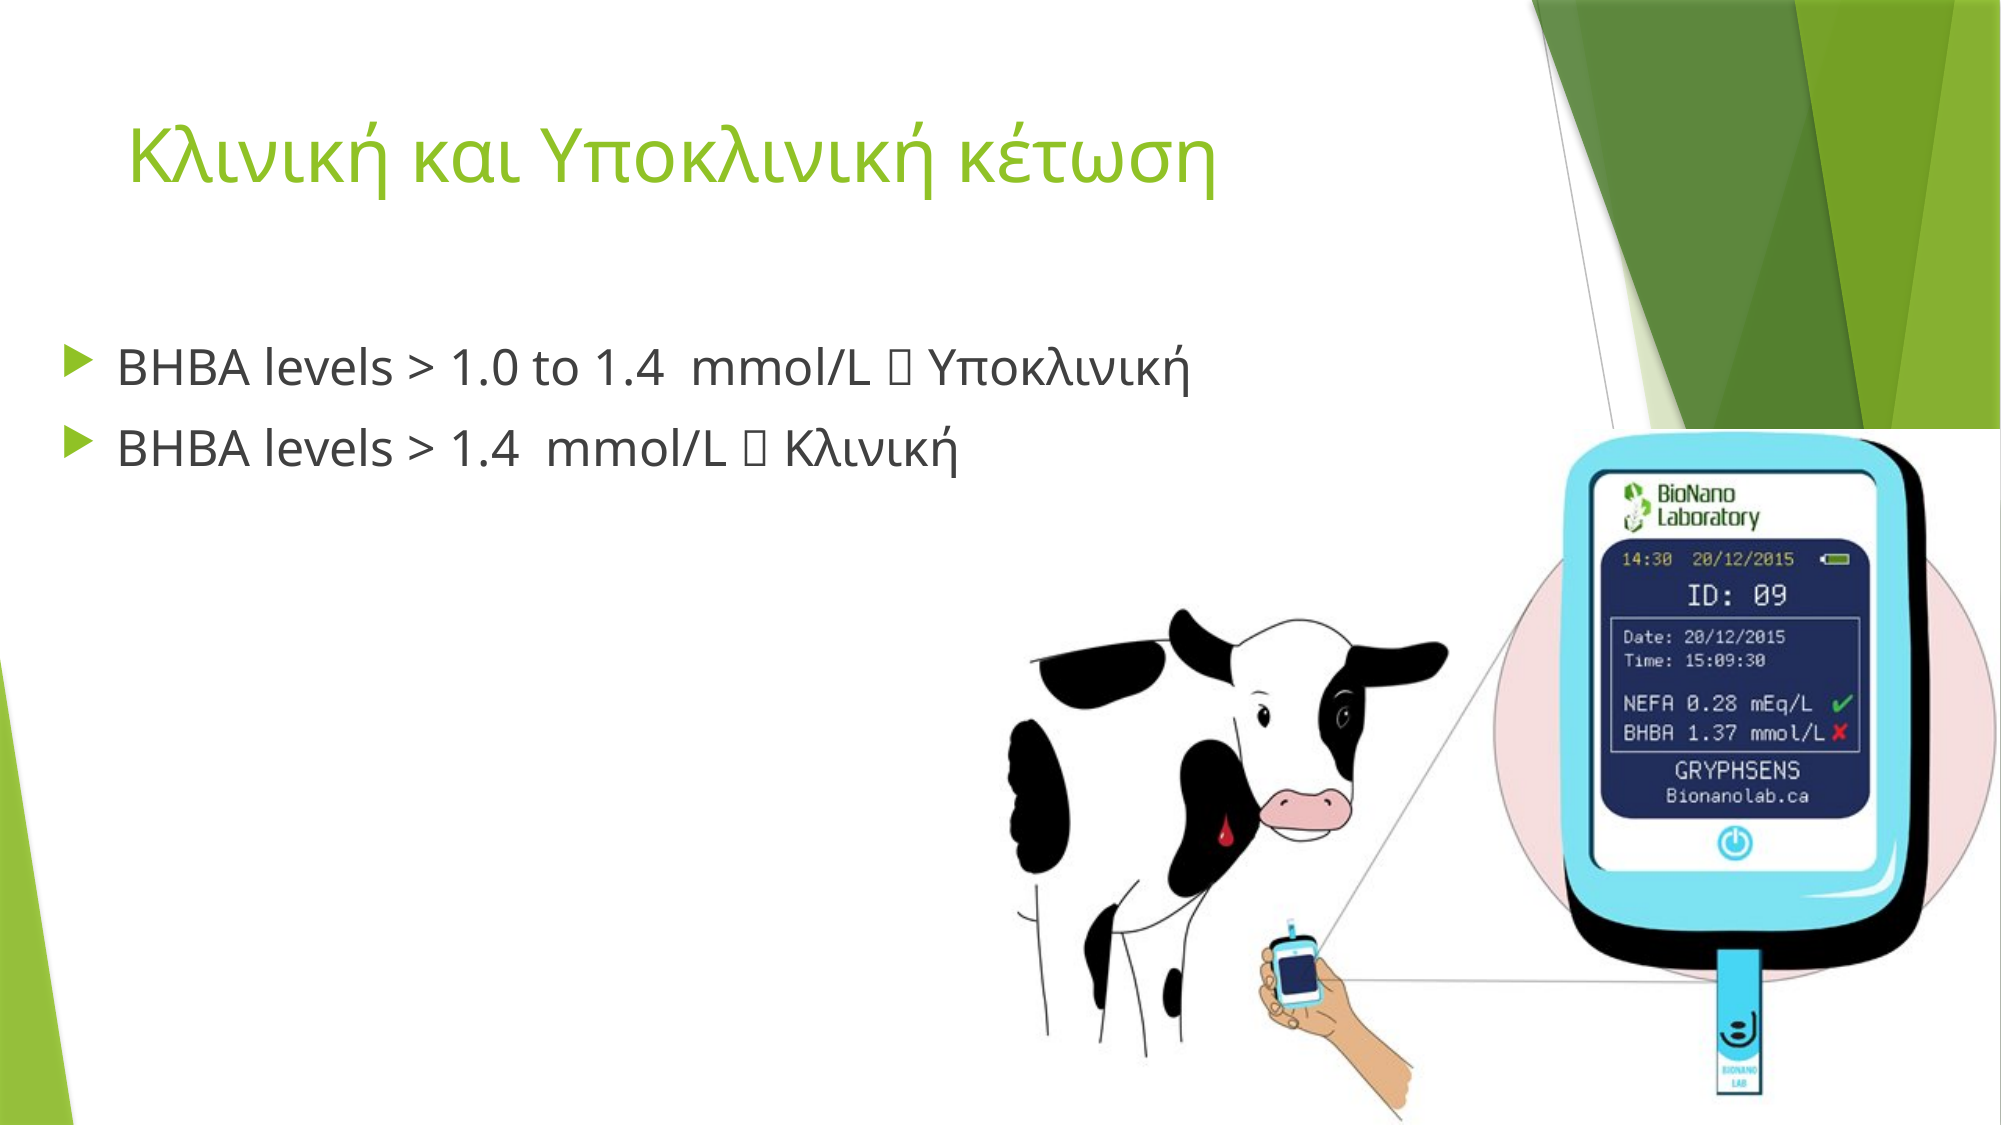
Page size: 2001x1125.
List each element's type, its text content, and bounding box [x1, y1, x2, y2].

picture [999, 429, 2000, 1125]
title Κλινική και Υποκλινική κέτωση [111, 99, 1522, 317]
list BHBA levels > 1.0 to 1.4 mmol/L  Υποκλινική BHBA levels > 1.4 mmol/L  Κλινική [45, 328, 1456, 965]
